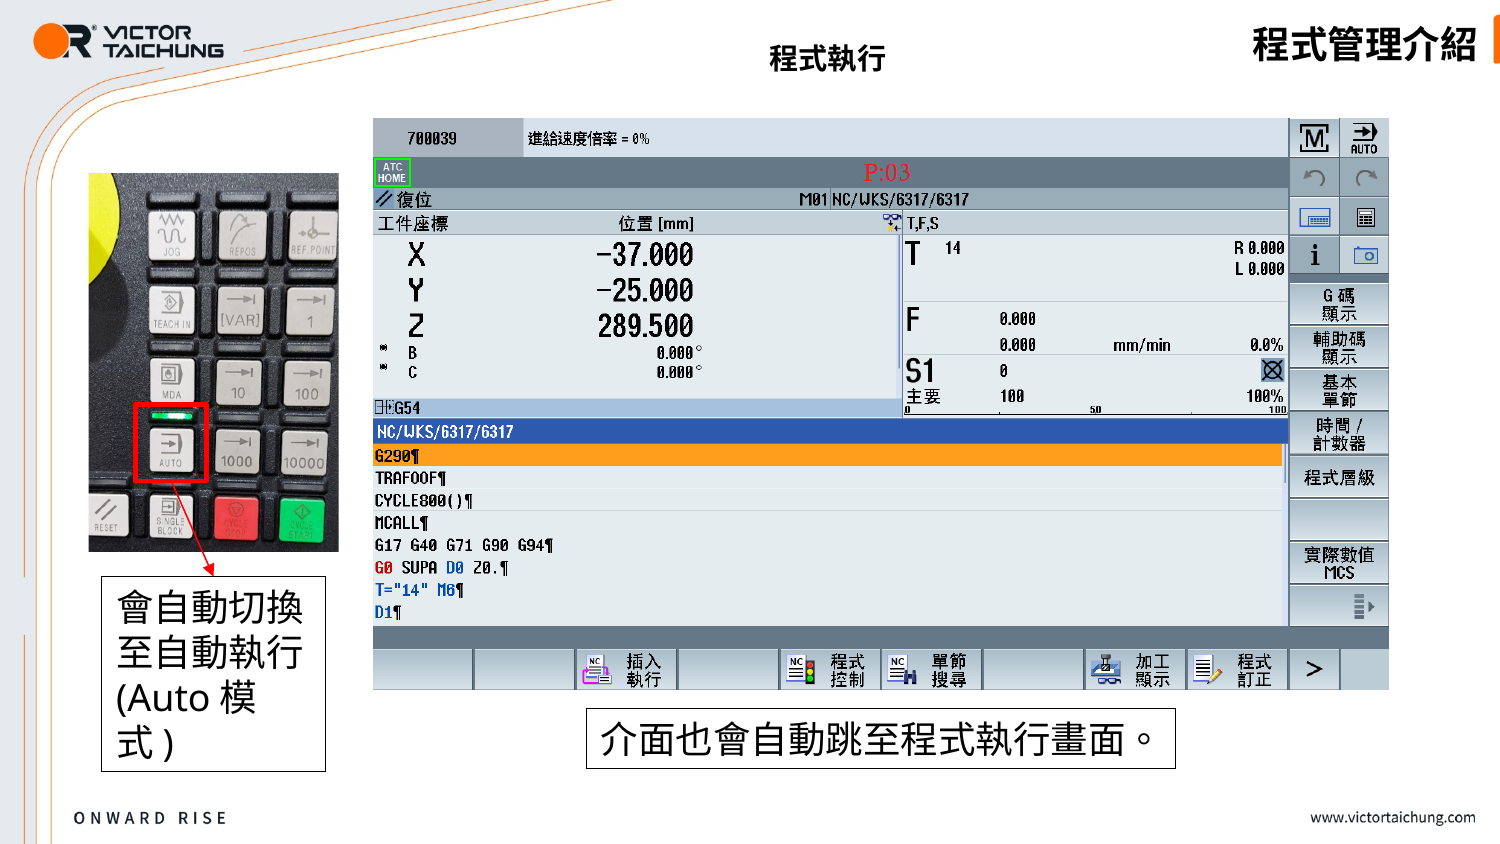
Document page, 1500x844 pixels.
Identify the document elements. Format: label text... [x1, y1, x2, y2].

title 程式管理介紹 [565, 16, 1493, 70]
picture [0, 0, 1500, 844]
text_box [170, 480, 214, 577]
text_box 介面也會自動跳至程式執行畫面。 [586, 708, 1176, 769]
text_box 程式執行 [508, 26, 1147, 76]
text_box 會自動切換至自動執行(Auto模式) [101, 576, 326, 772]
